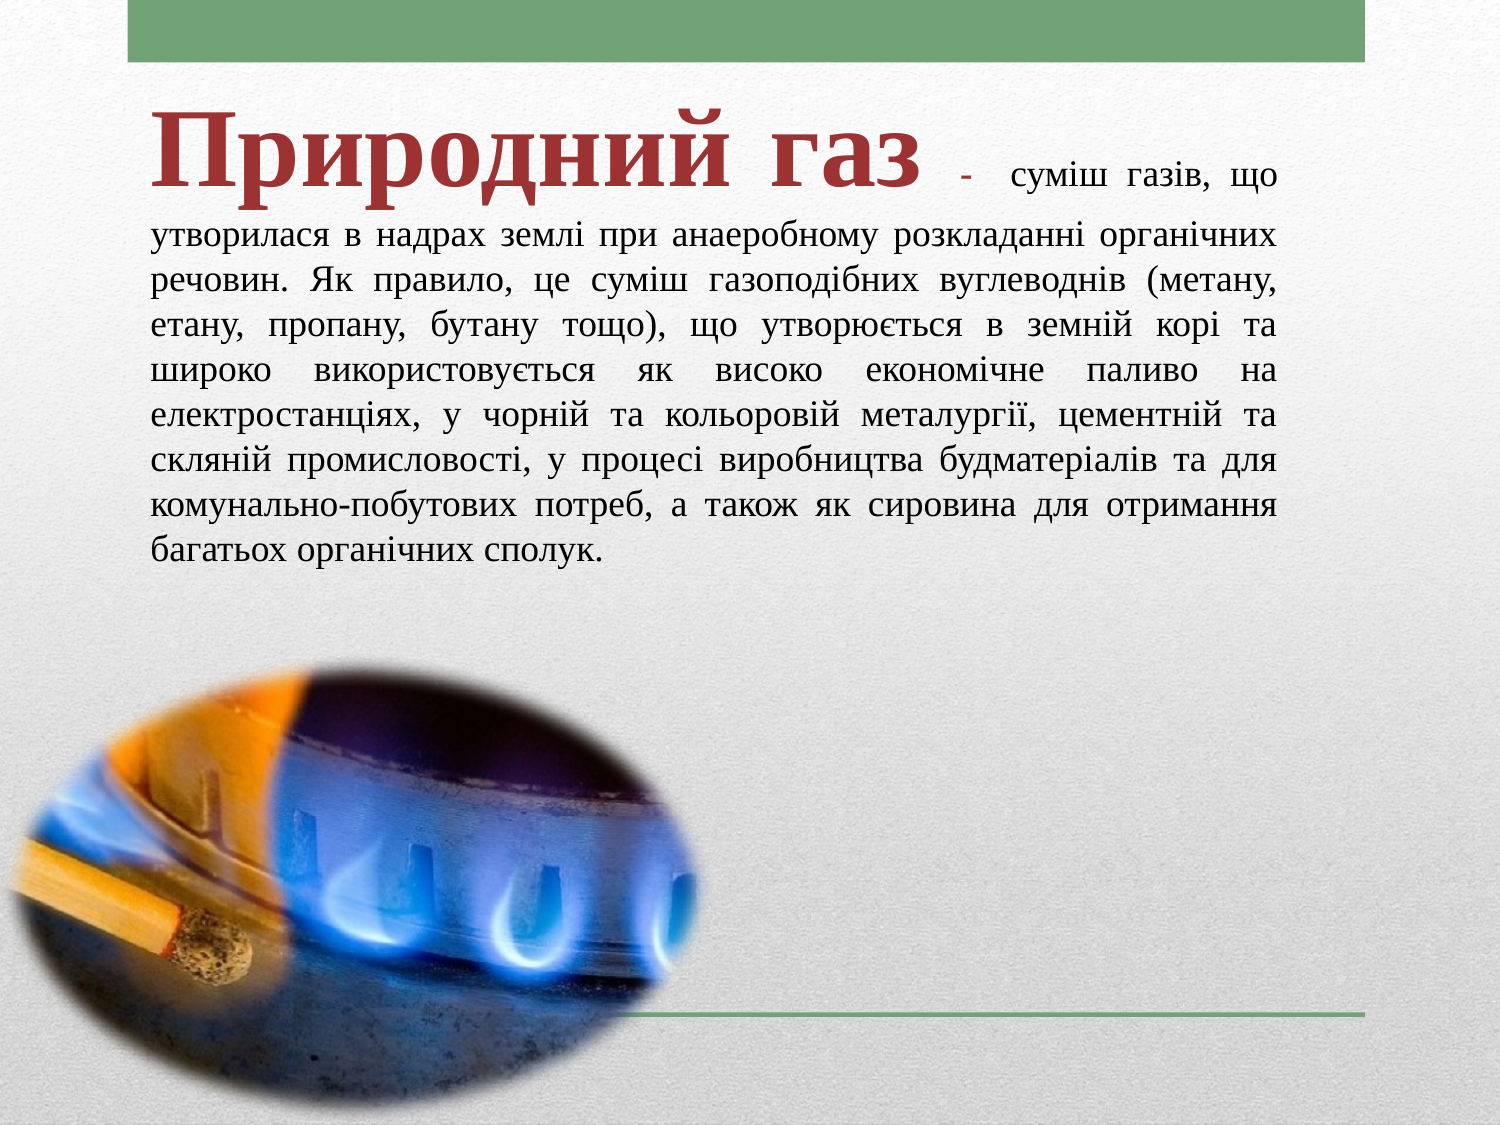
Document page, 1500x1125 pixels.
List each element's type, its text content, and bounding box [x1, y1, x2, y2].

text_box Природний газ - суміш газів, що утворилася в надрах землі при анаеробному розкладанні органічних речовин. Як правило, це суміш газоподібних вуглеводнів (метану, етану, пропану, бутану тощо), що утворюється в земній корі та широко використовується як високо економічне паливо на електростанціях, у чорній та кольоровій металургії, цементній та скляній промисловості, у процесі виробництва будматеріалів та для комунально-побутових потреб, а також як сировина для отримання багатьох органічних сполук. [135, 66, 1294, 577]
picture [0, 651, 716, 1125]
